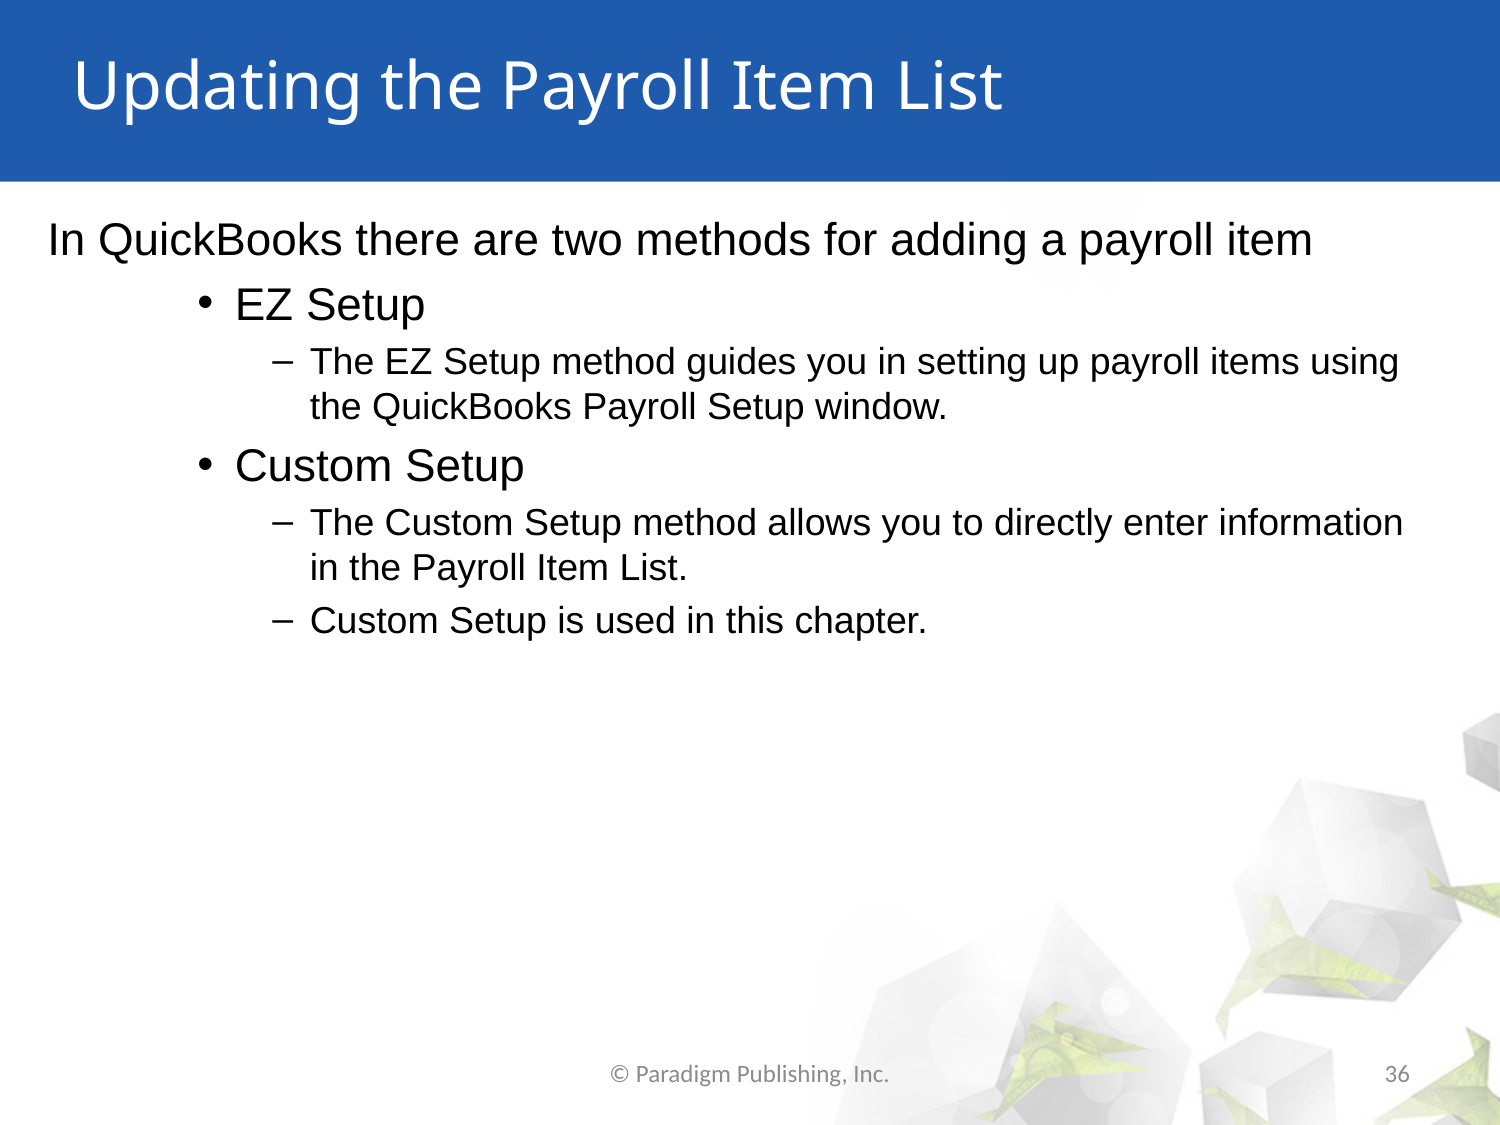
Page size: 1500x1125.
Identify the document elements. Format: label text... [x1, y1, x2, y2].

picture [0, 0, 1500, 1125]
footer © Paradigm Publishing, Inc. [512, 1042, 988, 1103]
title Updating the Payroll Item List [57, 35, 1500, 194]
slide_number 36 [1074, 1042, 1425, 1103]
list In QuickBooks there are two methods for adding a payroll item EZ Setup The EZ Setup method guides you in setting up payroll items using the QuickBooks Payroll Setup window. Custom Setup The Custom Setup method allows you to directly enter information in the Payroll Item List. Custom Setup is used in this chapter. [32, 202, 1425, 966]
